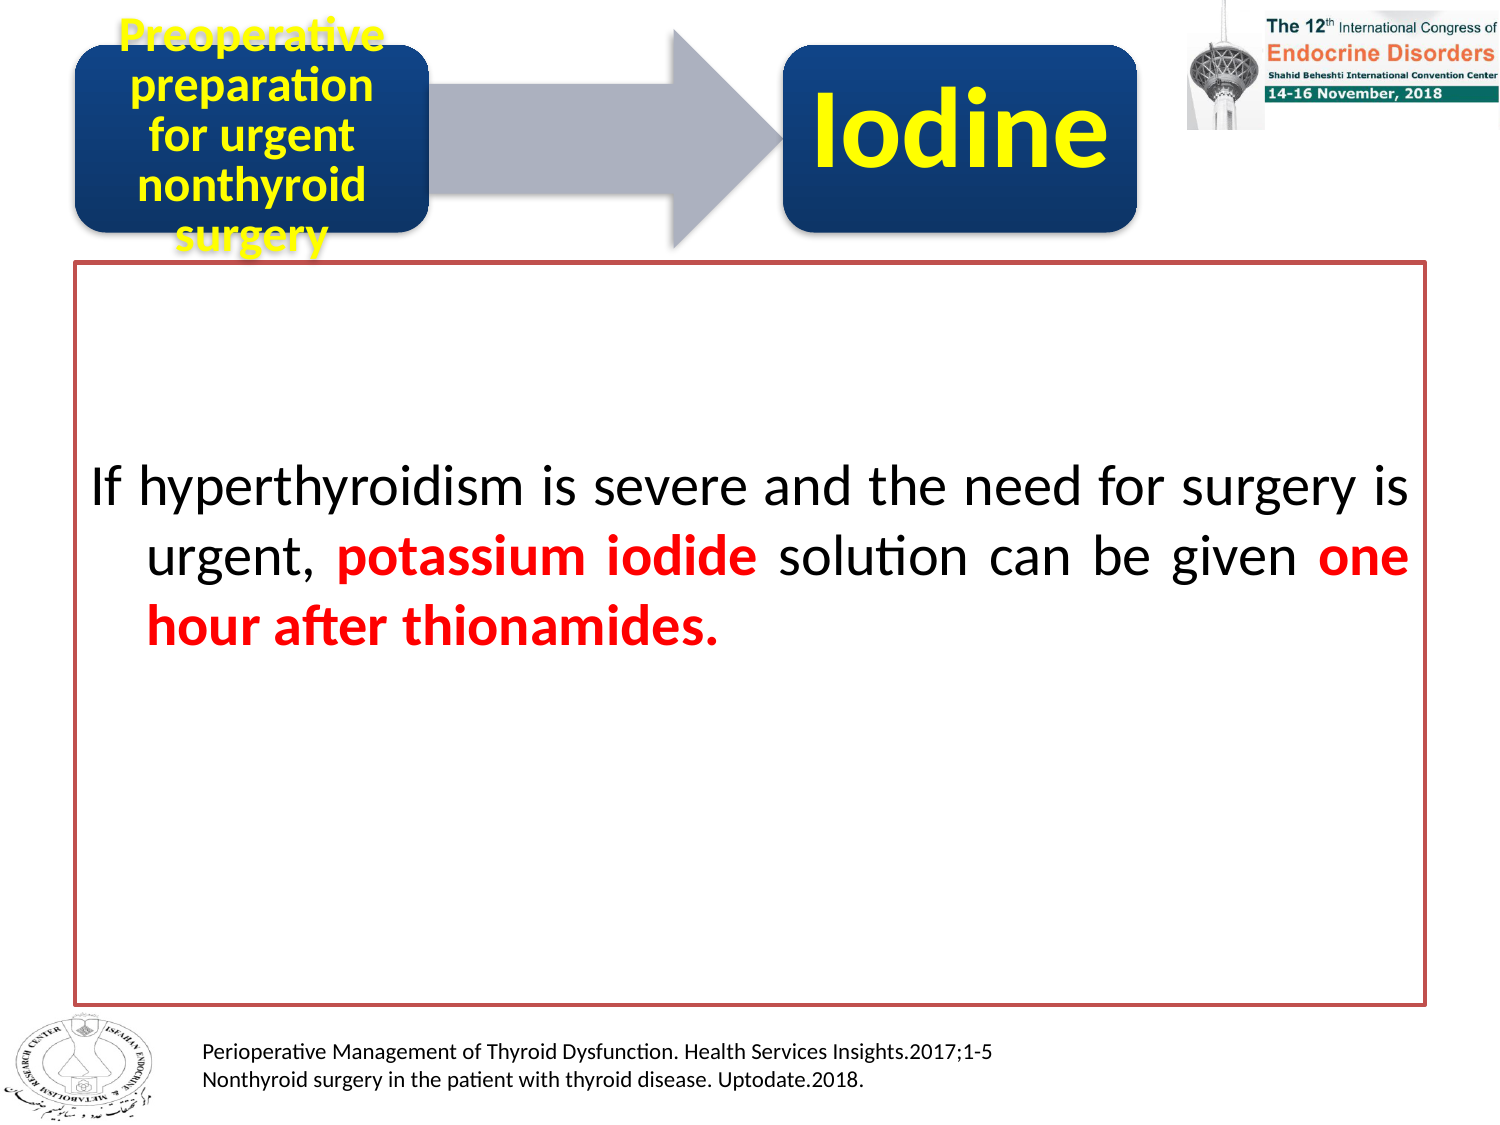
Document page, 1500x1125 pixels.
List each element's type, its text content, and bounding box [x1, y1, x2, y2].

text_box Perioperative Management of Thyroid Dysfunction. Health Services Insights.2017;1-5 Nonthyroid surgery in the patient with thyroid disease. Uptodate.2018. [185, 1027, 1440, 1101]
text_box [74, 44, 1138, 233]
list If hyperthyroidism is severe and the need for surgery is urgent, potassium iodide solution can be given one hour after thionamides. [73, 260, 1427, 1007]
picture [1187, 0, 1500, 130]
picture [0, 1012, 163, 1125]
